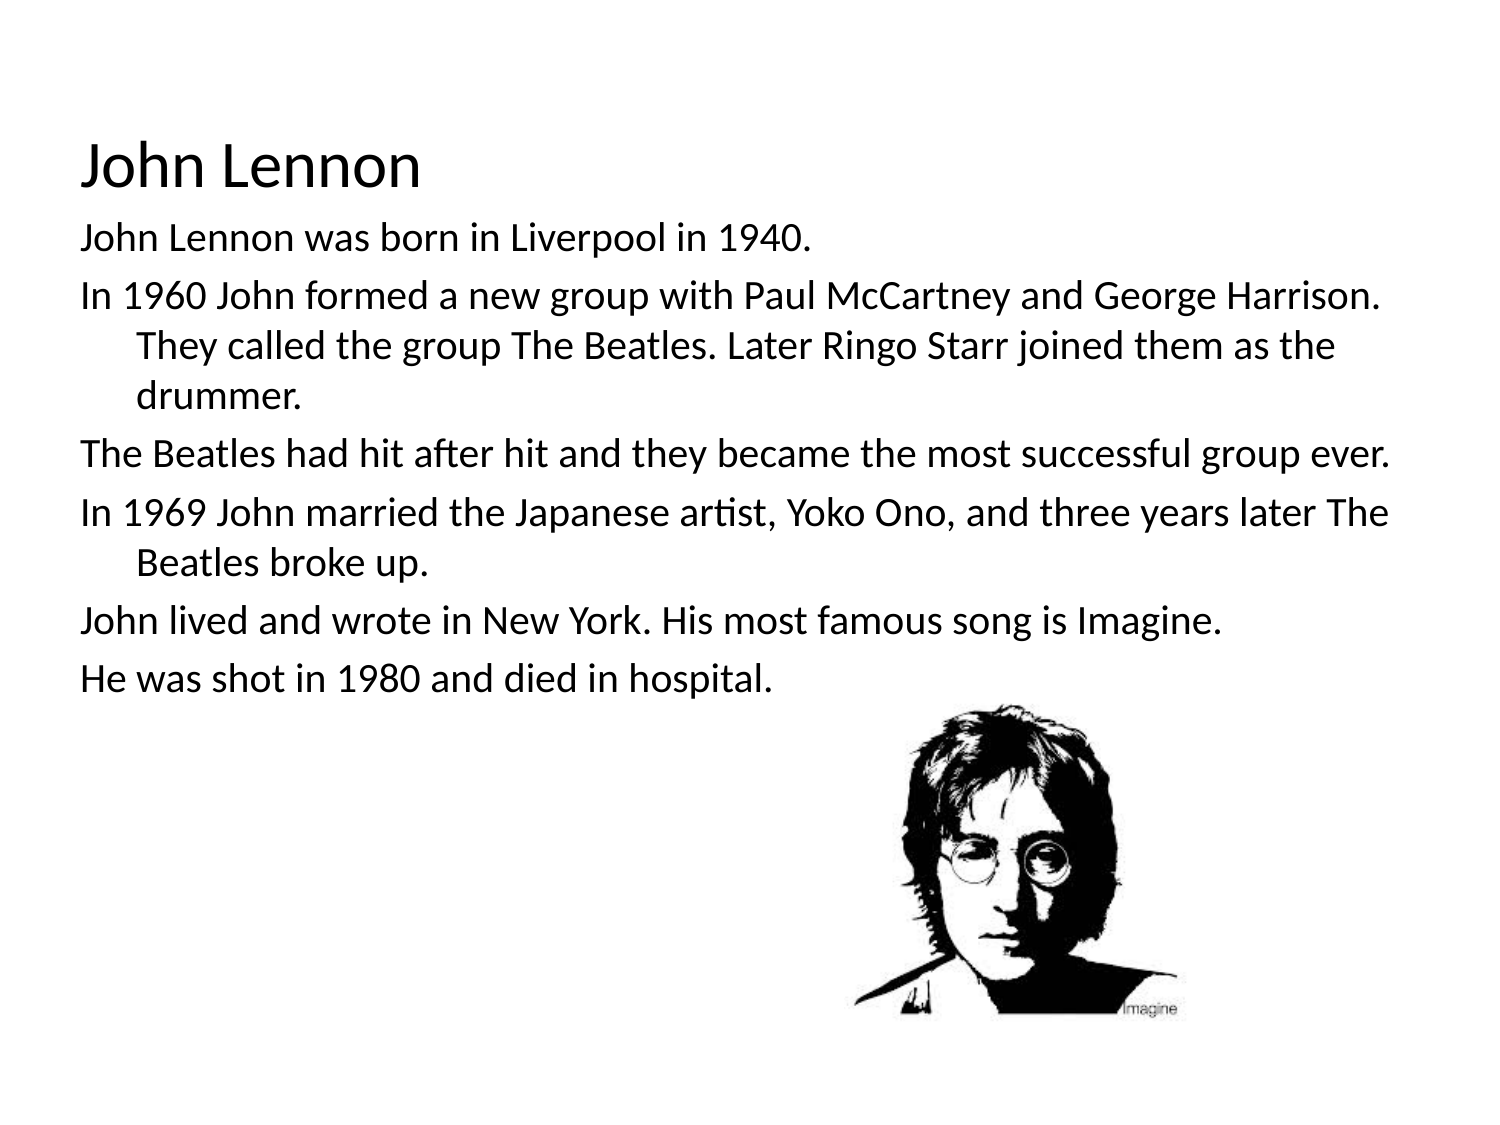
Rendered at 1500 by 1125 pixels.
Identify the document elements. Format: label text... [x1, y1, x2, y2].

list John Lennon John Lennon was born in Liverpool in 1940. In 1960 John formed a new group with Paul McCartney and George Harrison. They called the group The Beatles. Later Ringo Starr joined them as the drummer. The Beatles had hit after hit and they became the most successful group ever. In 1969 John married the Japanese artist, Yoko Ono, and three years later The Beatles broke up. John lived and wrote in New York. His most famous song is Imagine. He was shot in 1980 and died in hospital. [64, 113, 1415, 1035]
picture [844, 692, 1188, 1036]
